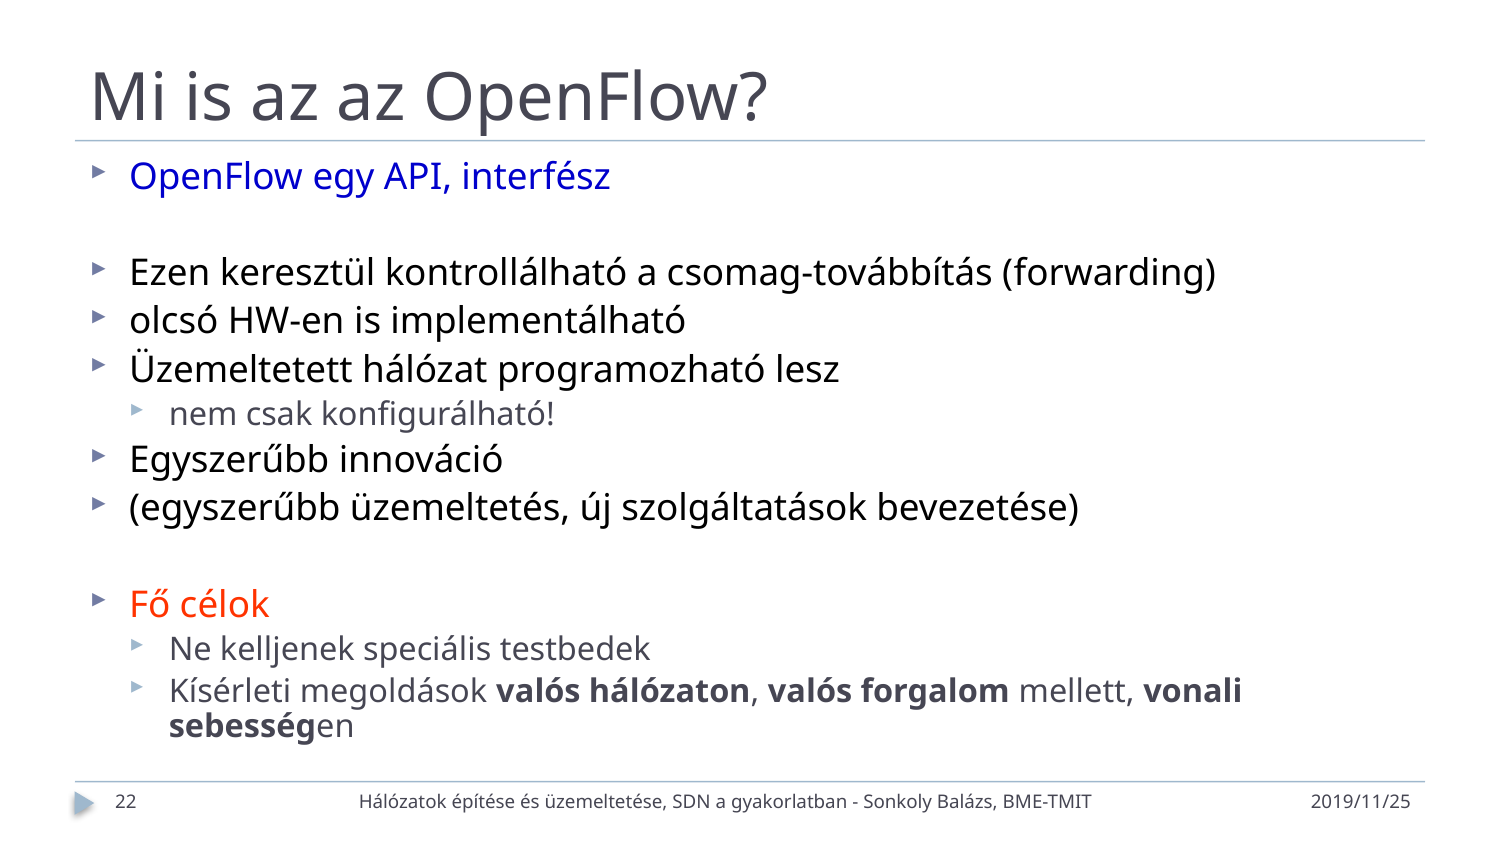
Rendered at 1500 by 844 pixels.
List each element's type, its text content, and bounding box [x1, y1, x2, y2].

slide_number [1175, 782, 1426, 827]
list OpenFlow egy API, interfész Ezen keresztül kontrollálható a csomag-továbbítás (forwarding) olcsó HW-en is implementálható Üzemeltetett hálózat programozható lesz nem csak konfigurálható! Egyszerűbb innováció (egyszerűbb üzemeltetés, új szolgáltatások bevezetése) Fő célok Ne kelljenek speciális testbedek Kísérleti megoldások valós hálózaton, valós forgalom mellett, vonali sebességen [75, 150, 1425, 758]
footer Hálózatok építése és üzemeltetése, SDN a gyakorlatban - Sonkoly Balázs, BME-TMIT [287, 782, 1163, 827]
slide_number 22 [100, 782, 263, 827]
title Mi is az az OpenFlow? [75, 18, 1425, 141]
